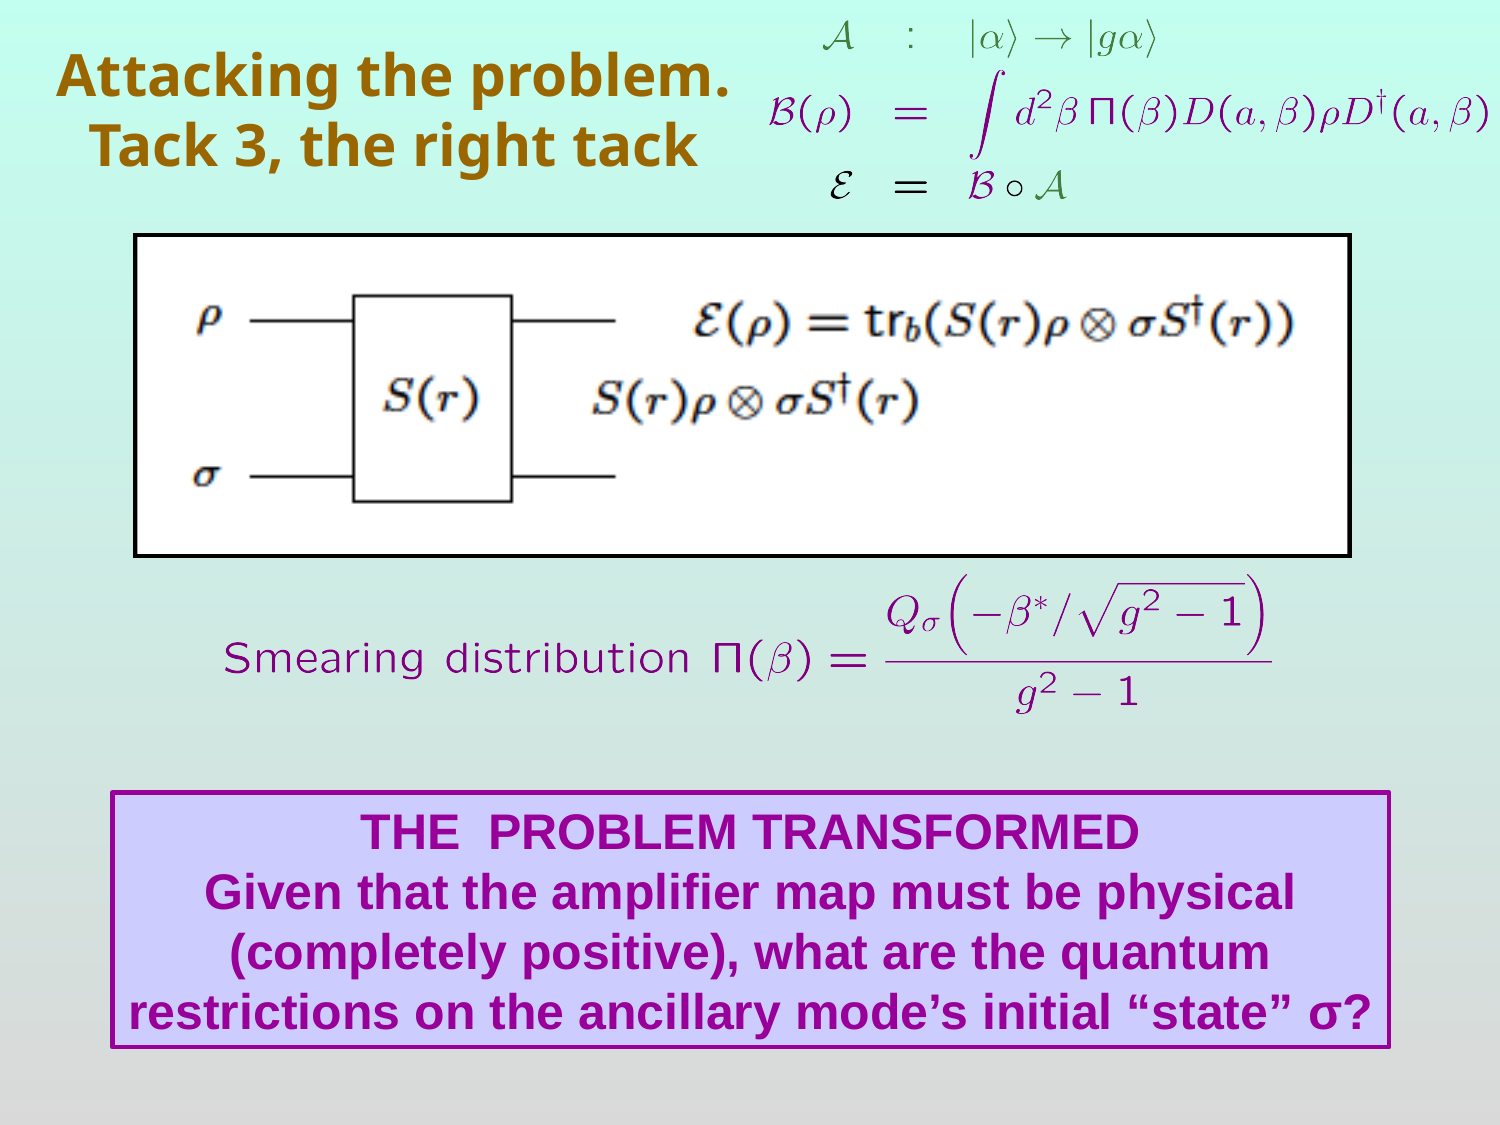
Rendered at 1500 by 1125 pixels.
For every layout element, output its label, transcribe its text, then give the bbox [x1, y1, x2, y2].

text_box THE PROBLEM TRANSFORMED Given that the amplifier map must be physical (completely positive), what are the quantum restrictions on the ancillary mode’s initial “state” σ? [112, 792, 1389, 1048]
text_box Attacking the problem. Tack 3, the right tack [37, 30, 750, 186]
picture [224, 574, 1272, 715]
picture [769, 19, 1488, 201]
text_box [137, 237, 1348, 554]
